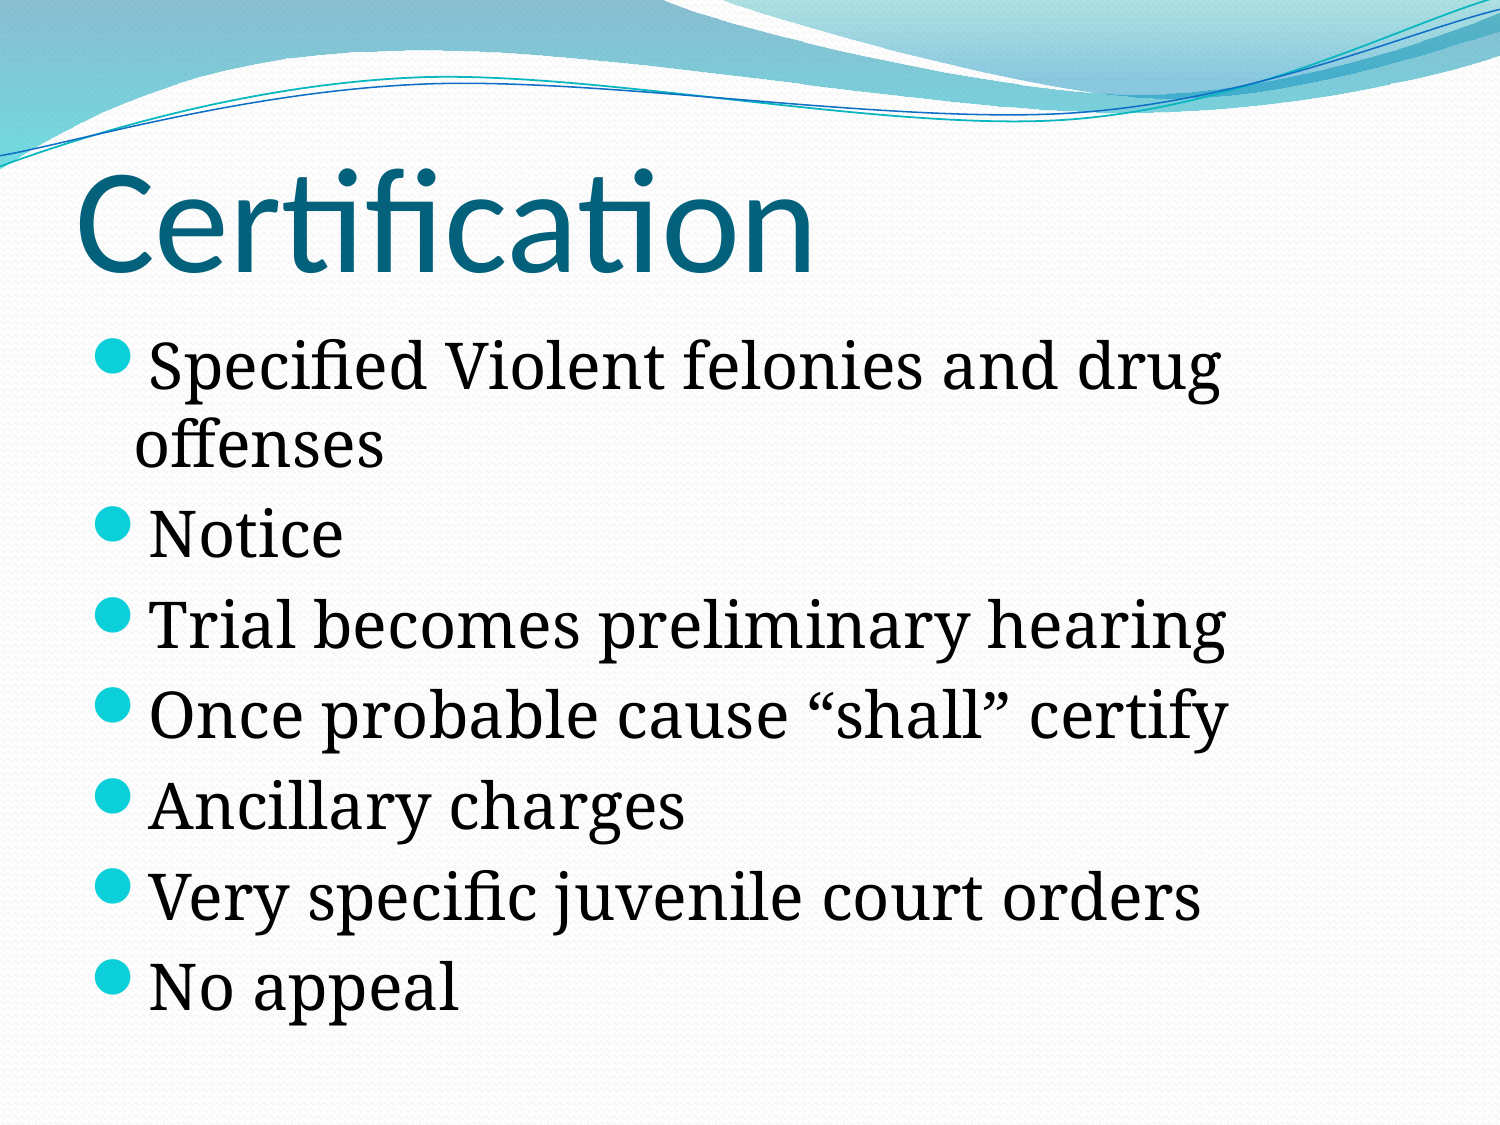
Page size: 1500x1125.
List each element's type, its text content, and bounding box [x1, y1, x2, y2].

list Specified Violent felonies and drug offenses Notice Trial becomes preliminary hearing Once probable cause “shall” certify Ancillary charges Very specific juvenile court orders No appeal [75, 317, 1425, 1038]
title Certification [75, 115, 1425, 303]
